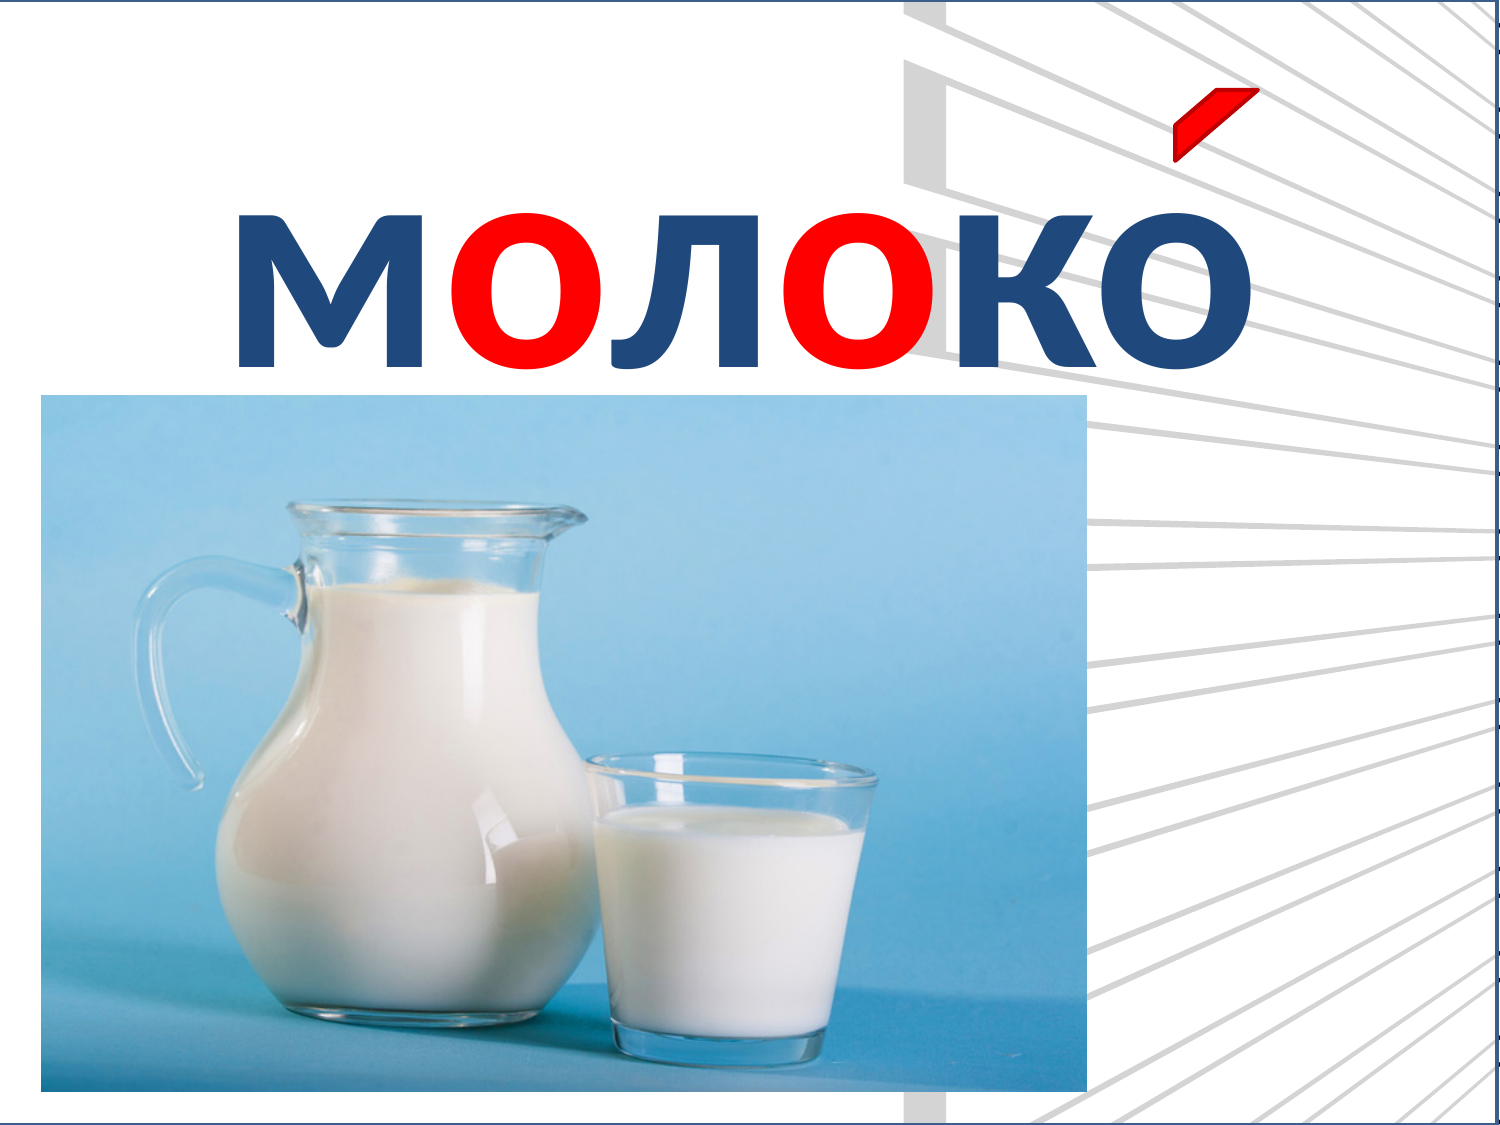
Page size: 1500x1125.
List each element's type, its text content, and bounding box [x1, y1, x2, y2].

picture [40, 395, 1087, 1093]
title молоко [64, 149, 1415, 337]
text_box [1173, 87, 1260, 163]
